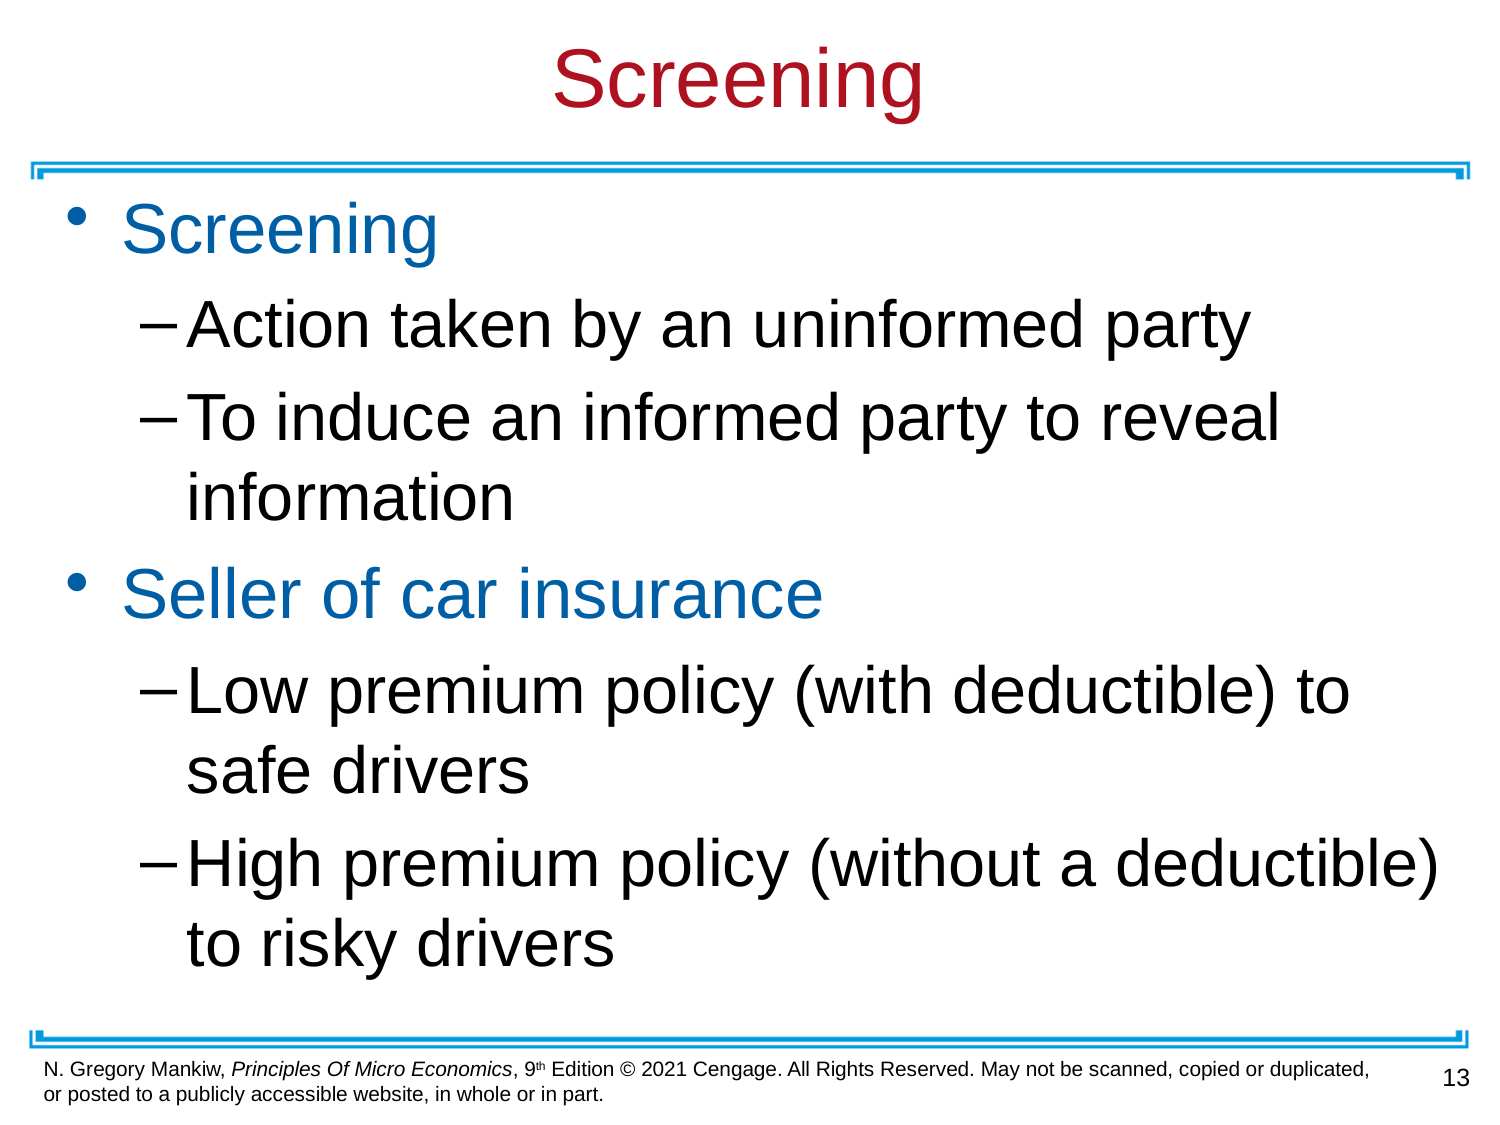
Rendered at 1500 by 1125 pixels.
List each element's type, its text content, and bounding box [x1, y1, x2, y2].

picture [25, 154, 1475, 186]
list Screening Action taken by an uninformed party To induce an informed party to reveal information Seller of car insurance Low premium policy (with deductible) to safe drivers High premium policy (without a deductible) to risky drivers [50, 174, 1459, 1007]
picture [25, 1024, 1475, 1057]
slide_number 13 [1412, 1052, 1500, 1117]
title Screening [109, 16, 1391, 158]
